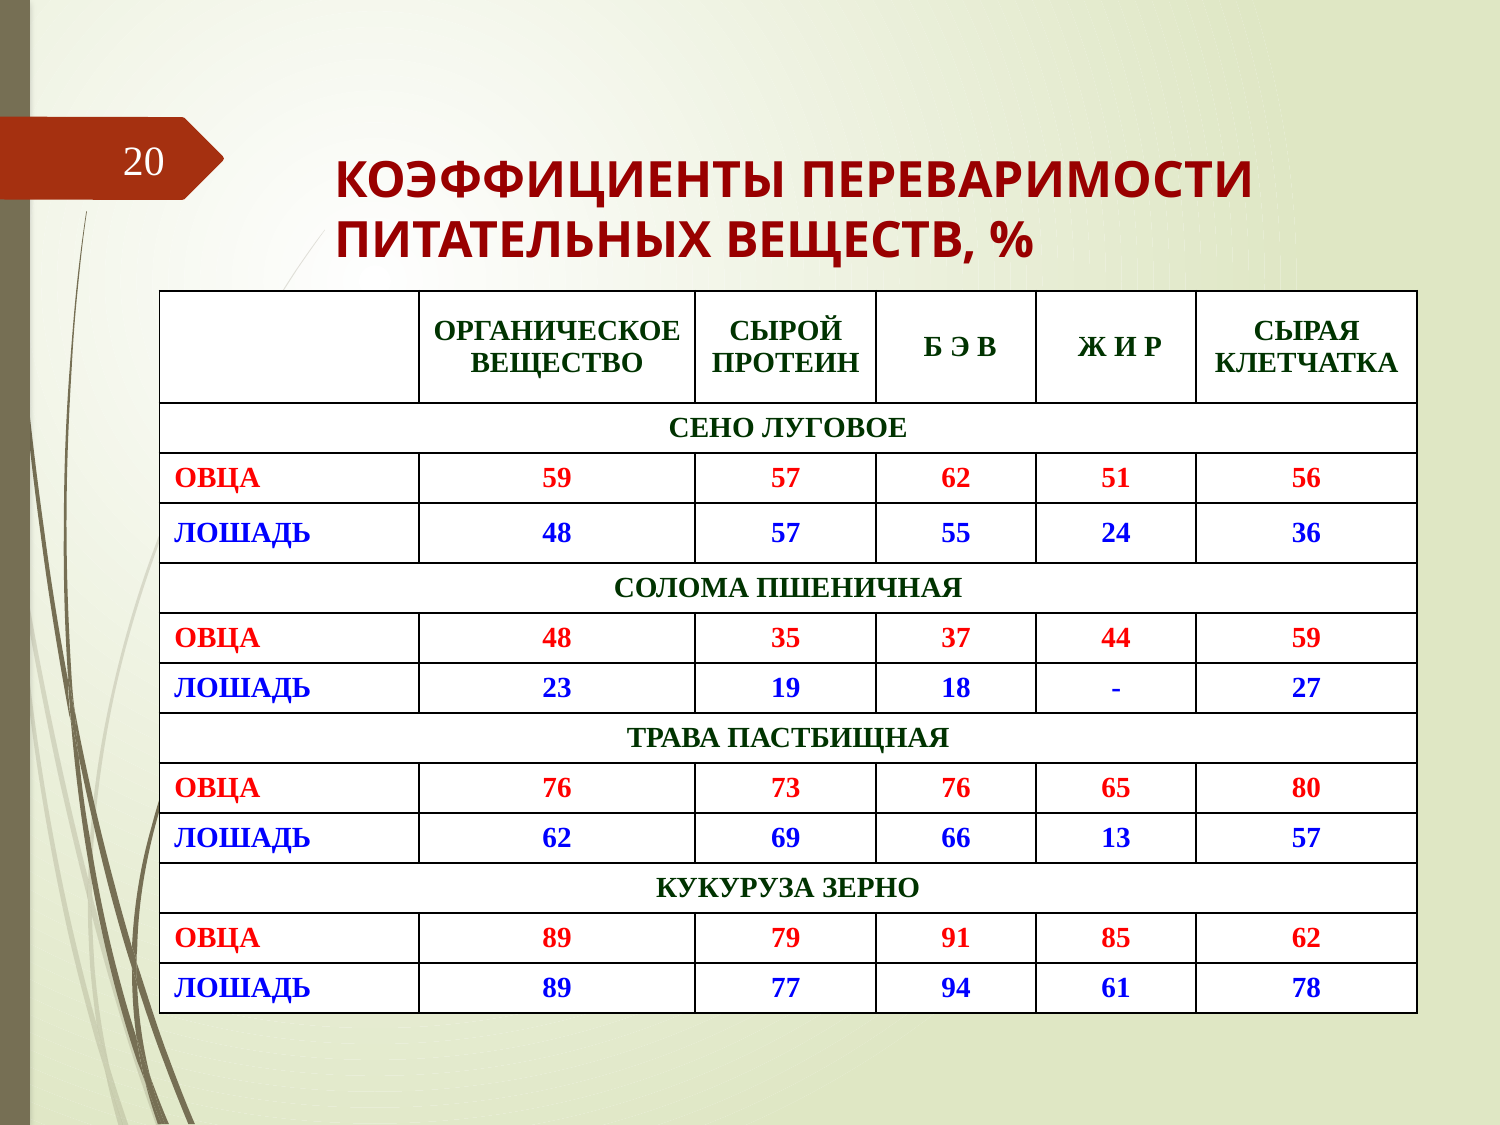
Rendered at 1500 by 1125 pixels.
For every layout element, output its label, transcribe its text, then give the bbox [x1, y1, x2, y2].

table_cell 56 [1197, 454, 1416, 502]
table_cell 27 [1197, 664, 1416, 712]
table_cell ОВЦА [160, 614, 418, 662]
table_cell 44 [1037, 614, 1195, 662]
table_cell ЛОШАДЬ [160, 504, 418, 562]
table_cell СЕНО ЛУГОВОЕ [160, 404, 1416, 452]
table_cell 66 [877, 814, 1035, 862]
table_cell 79 [696, 914, 875, 962]
table_cell 13 [1037, 814, 1195, 862]
table_cell 23 [420, 664, 694, 712]
table_cell 89 [420, 914, 694, 962]
table_header [160, 292, 418, 402]
table_cell 62 [420, 814, 694, 862]
table_cell ОВЦА [160, 764, 418, 812]
table_cell 59 [420, 454, 694, 502]
table_cell ОВЦА [160, 914, 418, 962]
table_cell 57 [696, 504, 875, 562]
slide_number 20 [83, 129, 180, 190]
table_header Б Э В [877, 292, 1035, 402]
table_cell КУКУРУЗА ЗЕРНО [160, 864, 1416, 912]
table_cell 89 [420, 964, 694, 1012]
table_header ОРГАНИЧЕСКОЕ ВЕЩЕСТВО [420, 292, 694, 402]
table_cell 80 [1197, 764, 1416, 812]
table_cell 59 [1197, 614, 1416, 662]
table_cell 61 [1037, 964, 1195, 1012]
table_cell 24 [1037, 504, 1195, 562]
table_cell 77 [696, 964, 875, 1012]
table_cell 85 [1037, 914, 1195, 962]
table_cell 91 [877, 914, 1035, 962]
table_cell 94 [877, 964, 1035, 1012]
table_cell 76 [420, 764, 694, 812]
table_cell СОЛОМА ПШЕНИЧНАЯ [160, 564, 1416, 612]
table_cell 76 [877, 764, 1035, 812]
table_cell ЛОШАДЬ [160, 964, 418, 1012]
table_cell 57 [1197, 814, 1416, 862]
table_cell 69 [696, 814, 875, 862]
table_cell 78 [1197, 964, 1416, 1012]
table_cell 37 [877, 614, 1035, 662]
table_header СЫРОЙ ПРОТЕИН [696, 292, 875, 402]
table_cell 48 [420, 614, 694, 662]
table_cell - [1037, 664, 1195, 712]
table_cell 55 [877, 504, 1035, 562]
table_header СЫРАЯ КЛЕТЧАТКА [1197, 292, 1416, 402]
table_cell ЛОШАДЬ [160, 814, 418, 862]
table_cell ЛОШАДЬ [160, 664, 418, 712]
table_cell 36 [1197, 504, 1416, 562]
table_cell 73 [696, 764, 875, 812]
table_cell 51 [1037, 454, 1195, 502]
table_cell ОВЦА [160, 454, 418, 502]
table_cell ТРАВА ПАСТБИЩНАЯ [160, 714, 1416, 762]
table_cell 18 [877, 664, 1035, 712]
table_cell 48 [420, 504, 694, 562]
table_cell 65 [1037, 764, 1195, 812]
title КОЭФФИЦИЕНТЫ ПЕРЕВАРИМОСТИ ПИТАТЕЛЬНЫХ ВЕЩЕСТВ, % [319, 105, 1400, 290]
table_cell 35 [696, 614, 875, 662]
table_cell 62 [1197, 914, 1416, 962]
table_cell 19 [696, 664, 875, 712]
table_header Ж И Р [1037, 292, 1195, 402]
table_cell 57 [696, 454, 875, 502]
table_cell 62 [877, 454, 1035, 502]
